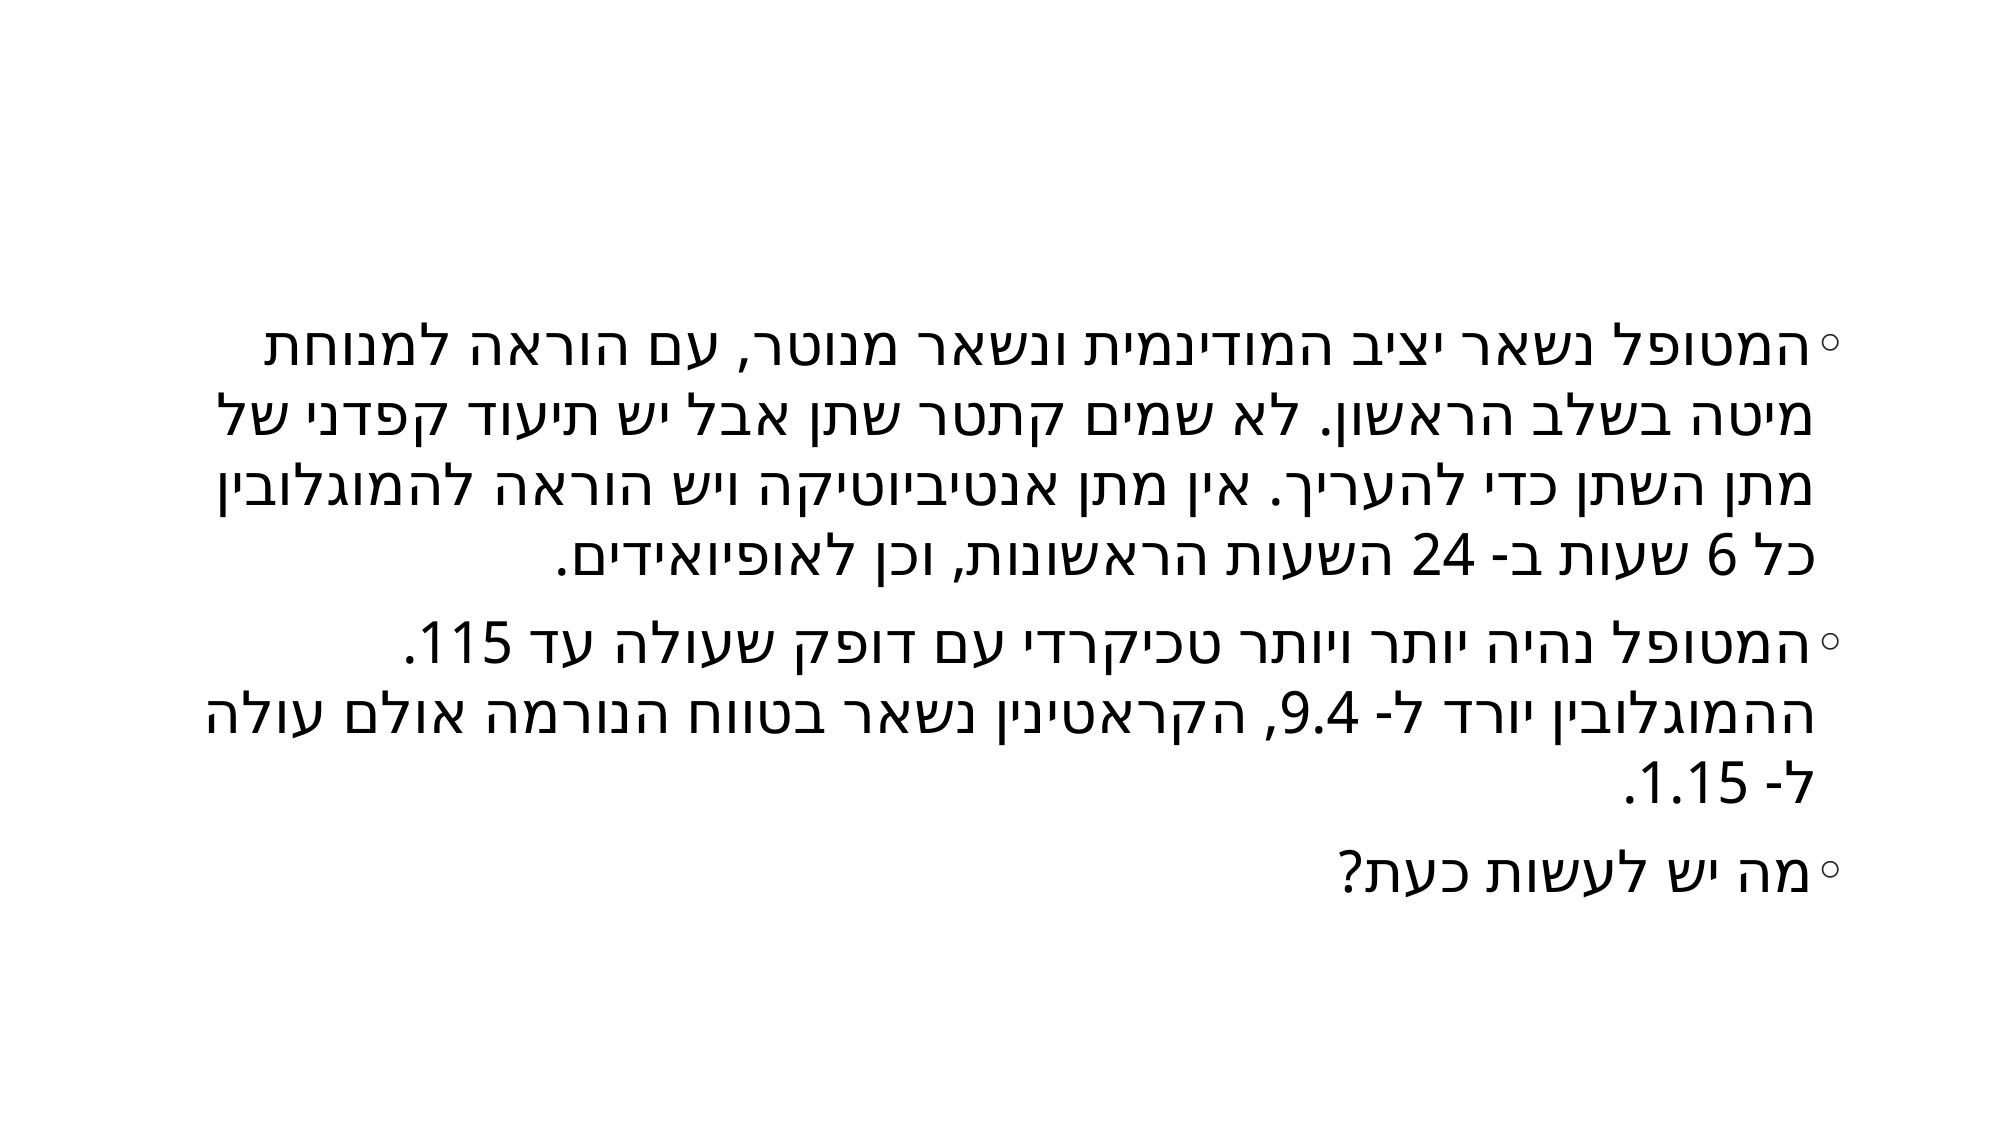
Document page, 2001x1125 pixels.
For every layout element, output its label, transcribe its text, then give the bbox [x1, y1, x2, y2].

list המטופל נשאר יציב המודינמית ונשאר מנוטר, עם הוראה למנוחת מיטה בשלב הראשון. לא שמים קתטר שתן אבל יש תיעוד קפדני של מתן השתן כדי להעריך. אין מתן אנטיביוטיקה ויש הוראה להמוגלובין כל 6 שעות ב- 24 השעות הראשונות, וכן לאופיואידים. המטופל נהיה יותר ויותר טכיקרדי עם דופק שעולה עד 115. ההמוגלובין יורד ל- 9.4, הקראטינין נשאר בטווח הנורמה אולם עולה ל- 1.15. מה יש לעשות כעת? [137, 299, 1863, 1014]
